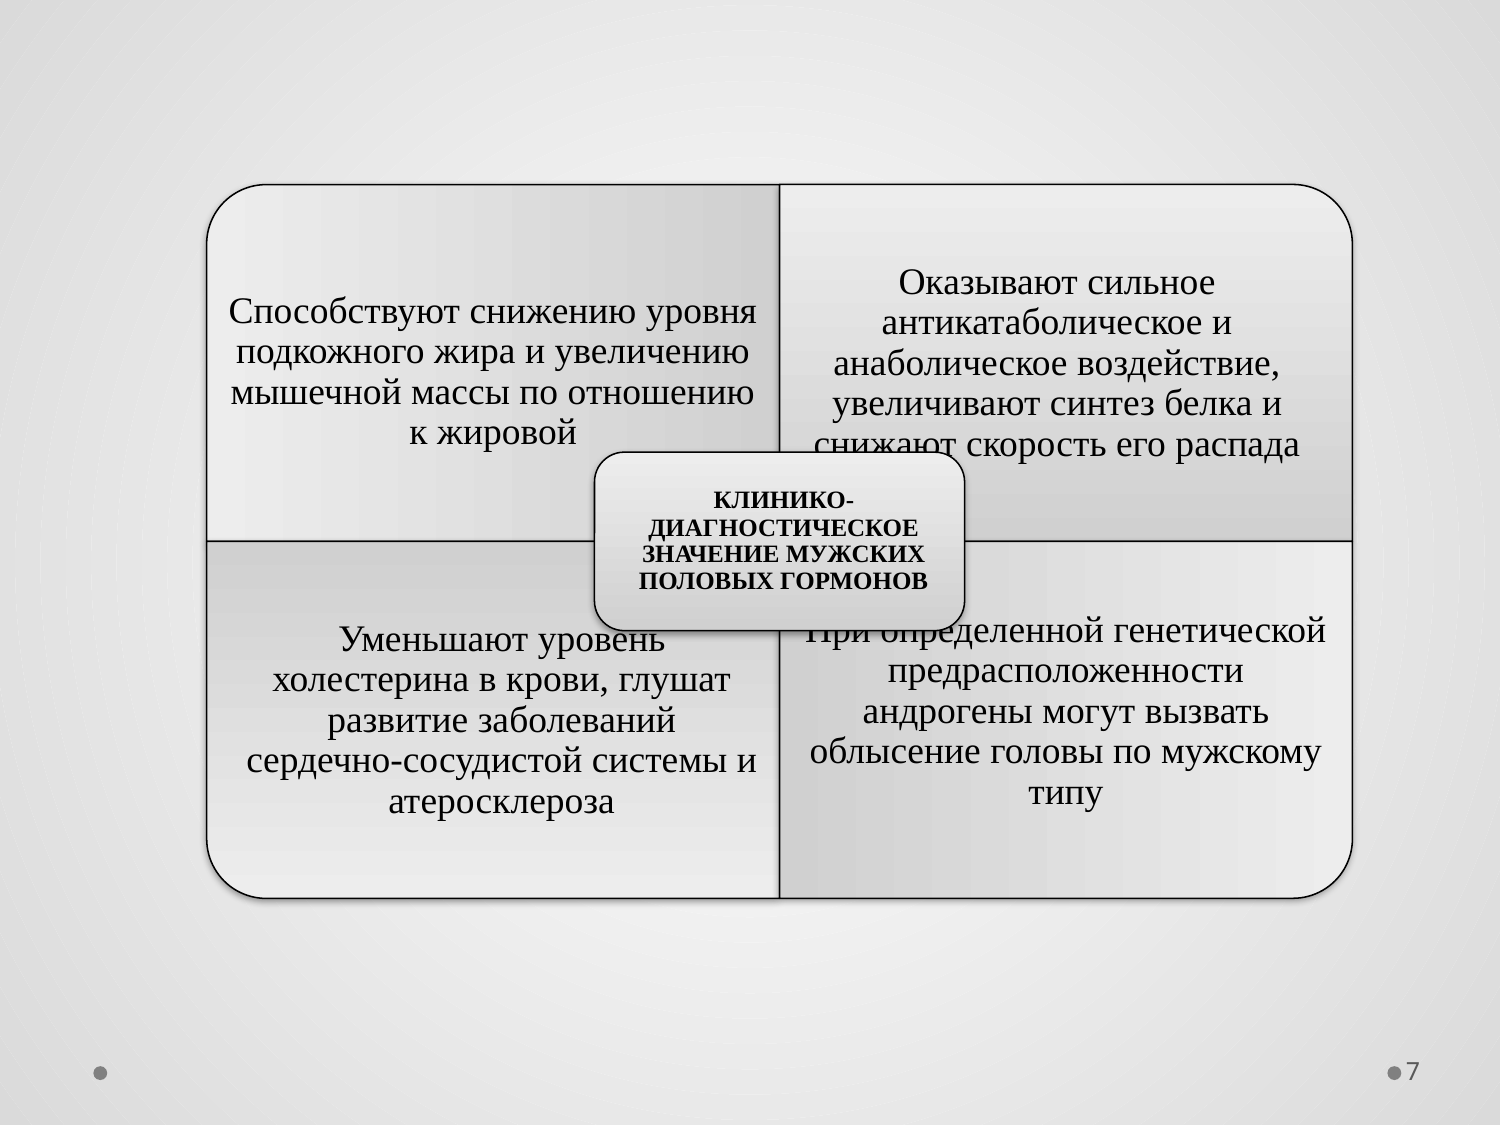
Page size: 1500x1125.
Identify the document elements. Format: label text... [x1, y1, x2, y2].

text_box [206, 184, 1353, 899]
slide_number 7 [1401, 1042, 1494, 1103]
